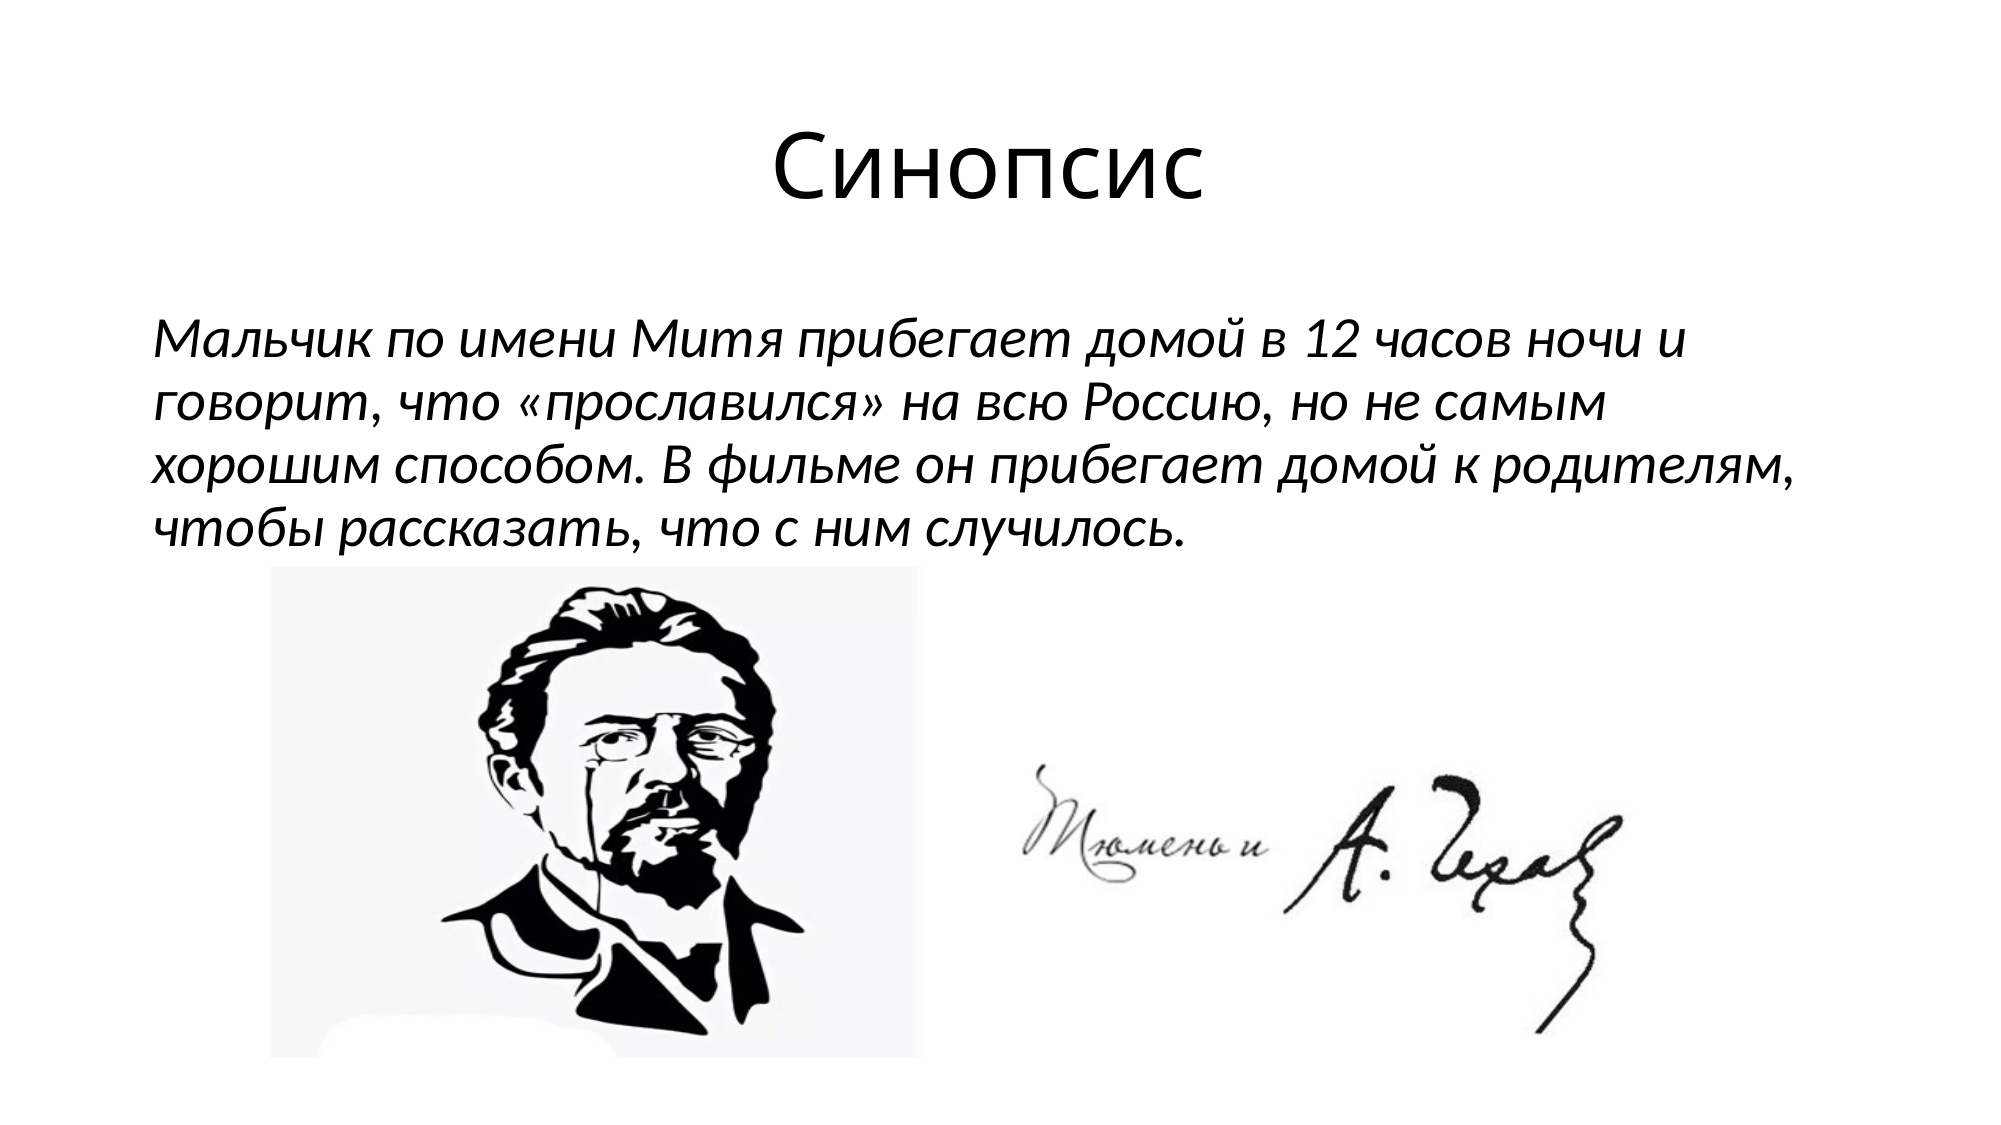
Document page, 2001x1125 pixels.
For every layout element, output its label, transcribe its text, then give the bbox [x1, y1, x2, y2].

list Мальчик по имени Митя прибегает домой в 12 часов ночи и говорит, что «прославился» на всю Россию, но не самым хорошим способом. В фильме он прибегает домой к родителям, чтобы рассказать, что с ним случилось. [137, 299, 1863, 1014]
title Синопсис [137, 59, 1863, 278]
picture [269, 567, 1676, 1058]
